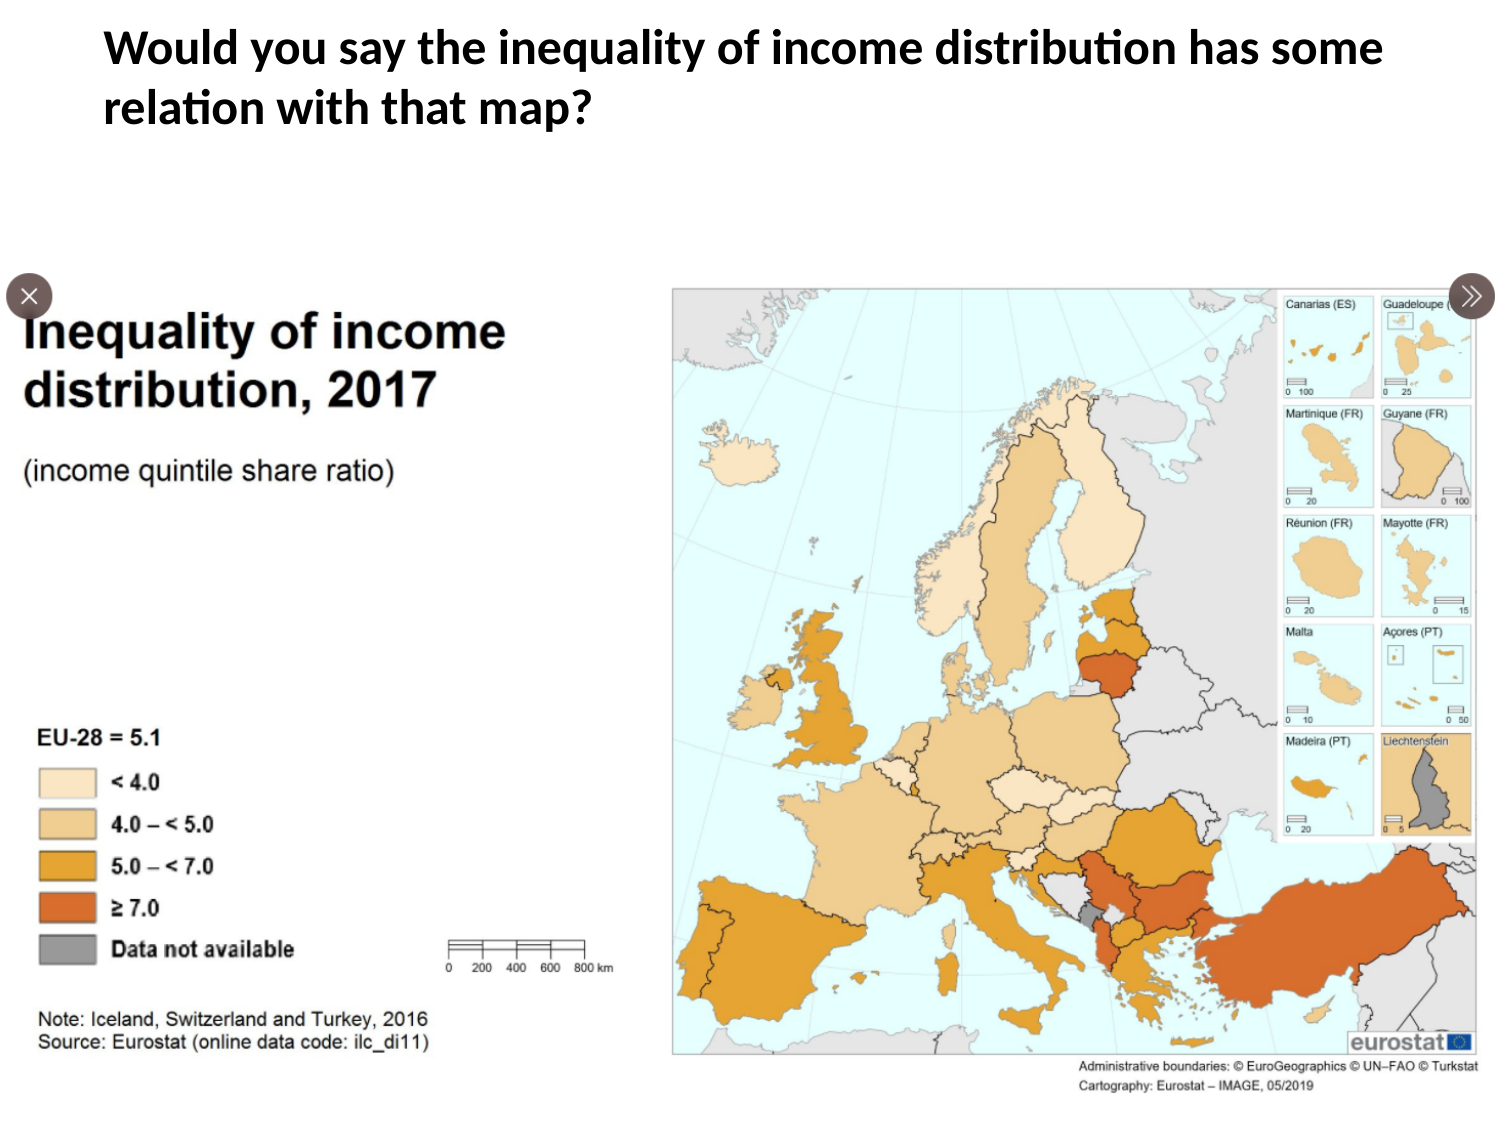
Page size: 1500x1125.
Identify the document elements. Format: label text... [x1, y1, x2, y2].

picture [0, 266, 1497, 1105]
text_box Would you say the inequality of income distribution has some relation with that map? [88, 7, 1471, 143]
